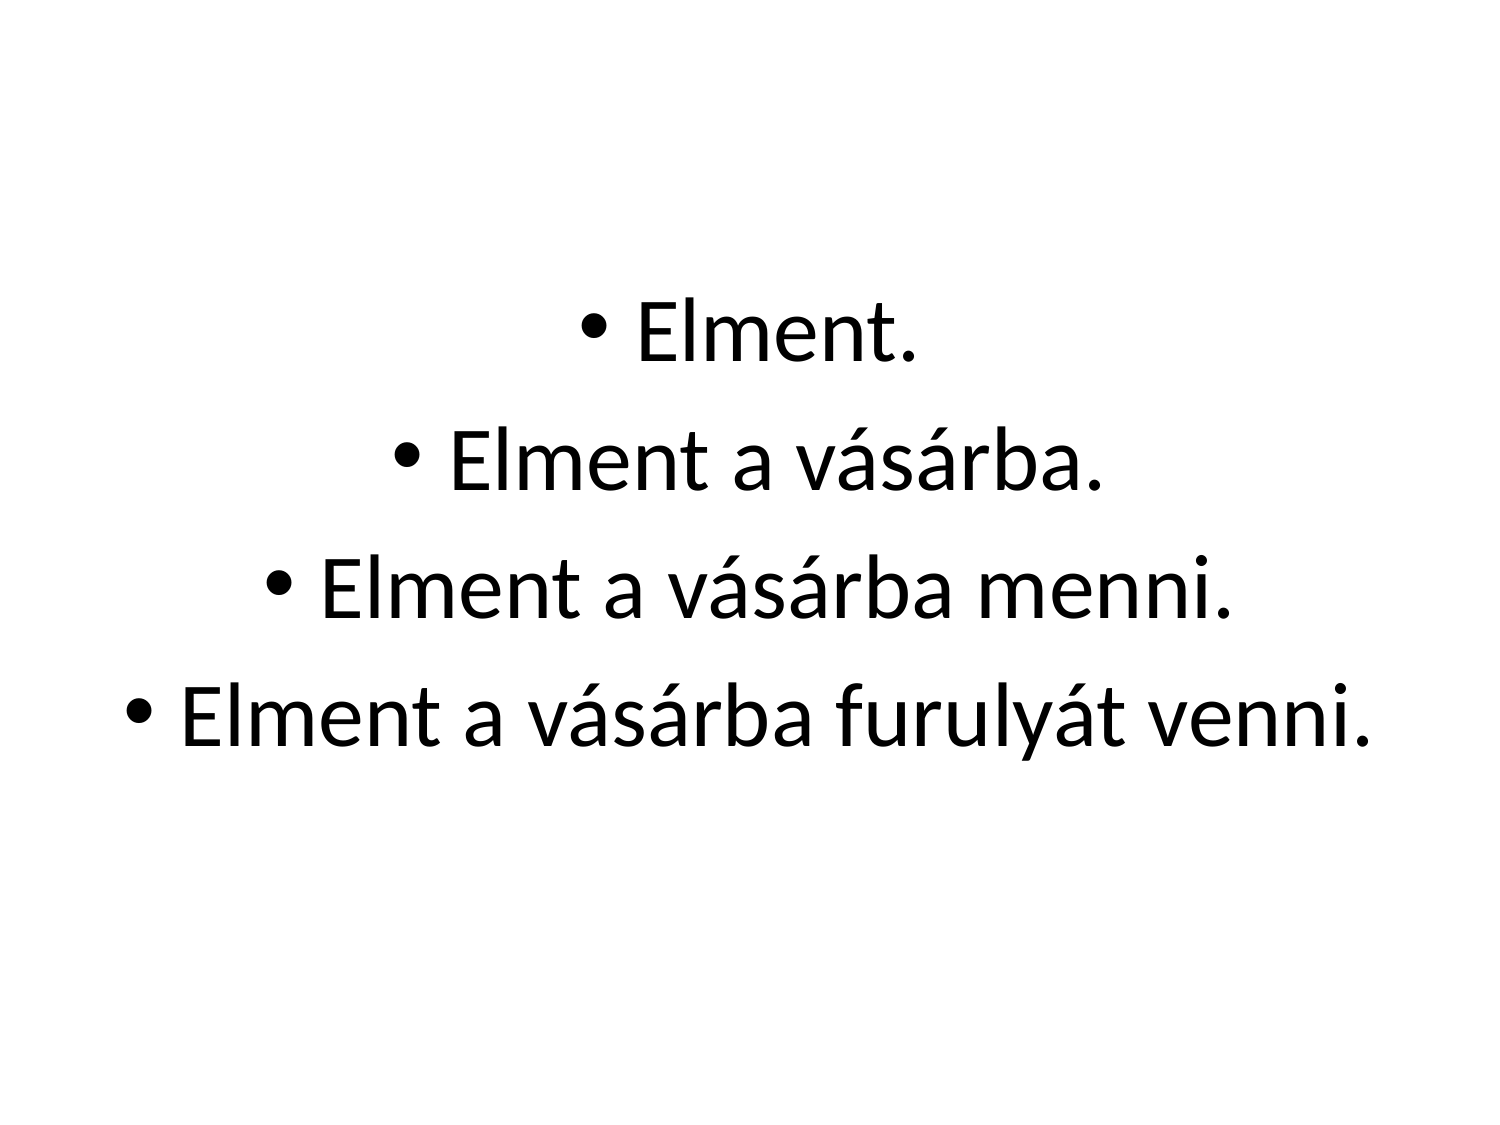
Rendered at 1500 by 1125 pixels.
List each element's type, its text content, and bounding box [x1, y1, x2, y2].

list Elment. Elment a vásárba. Elment a vásárba menni. Elment a vásárba furulyát venni. [75, 262, 1425, 1005]
